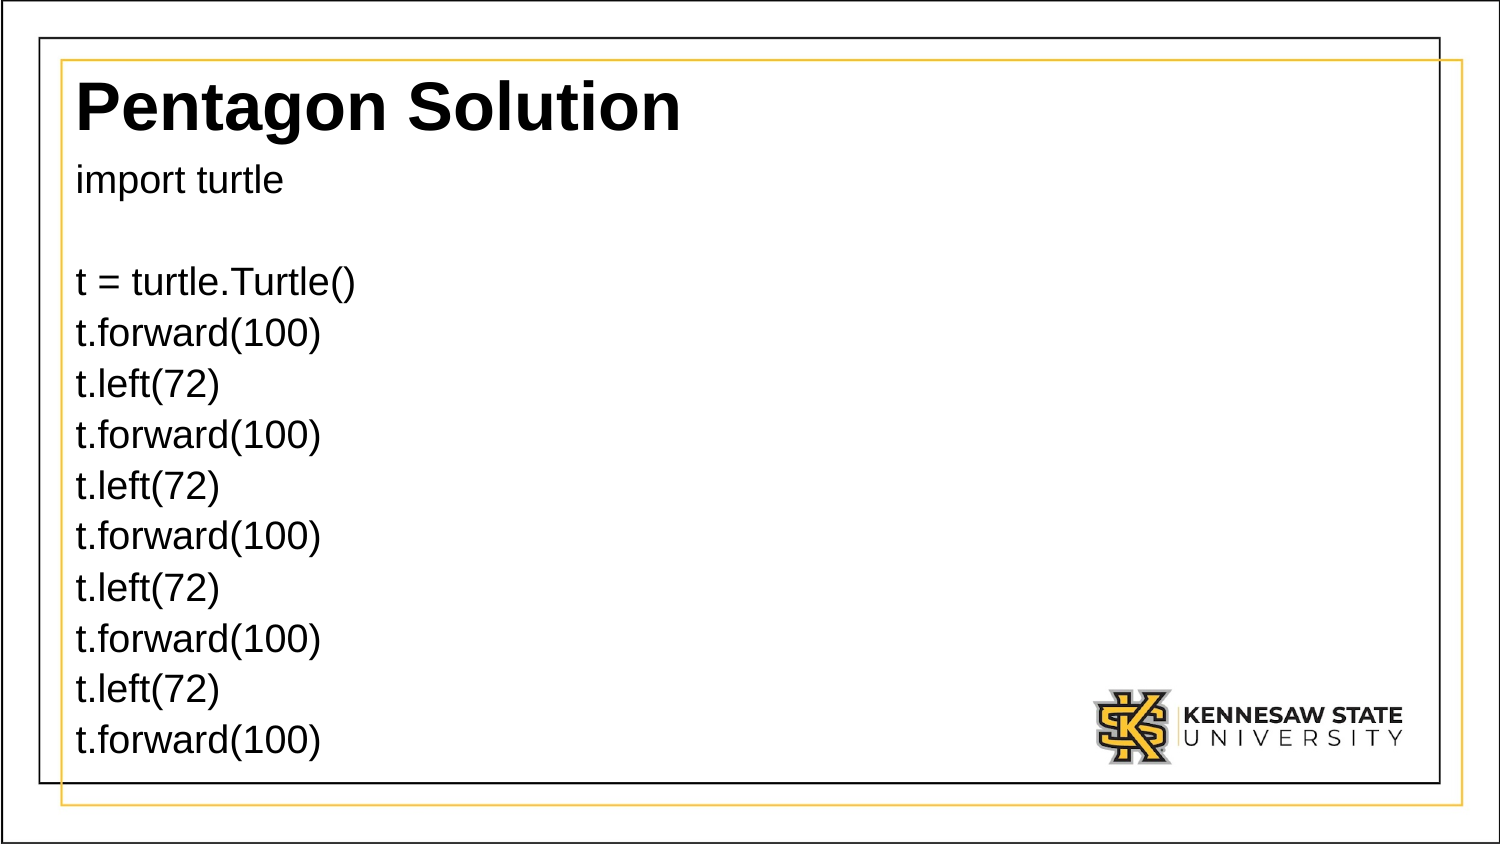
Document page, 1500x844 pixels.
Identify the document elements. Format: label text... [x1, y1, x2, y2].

picture [0, 0, 1500, 844]
title Pentagon Solution [60, 62, 1442, 154]
list import turtle t = turtle.Turtle() t.forward(100) t.left(72) t.forward(100) t.left(72) t.forward(100) t.left(72) t.forward(100) t.left(72) t.forward(100) [60, 154, 1442, 772]
